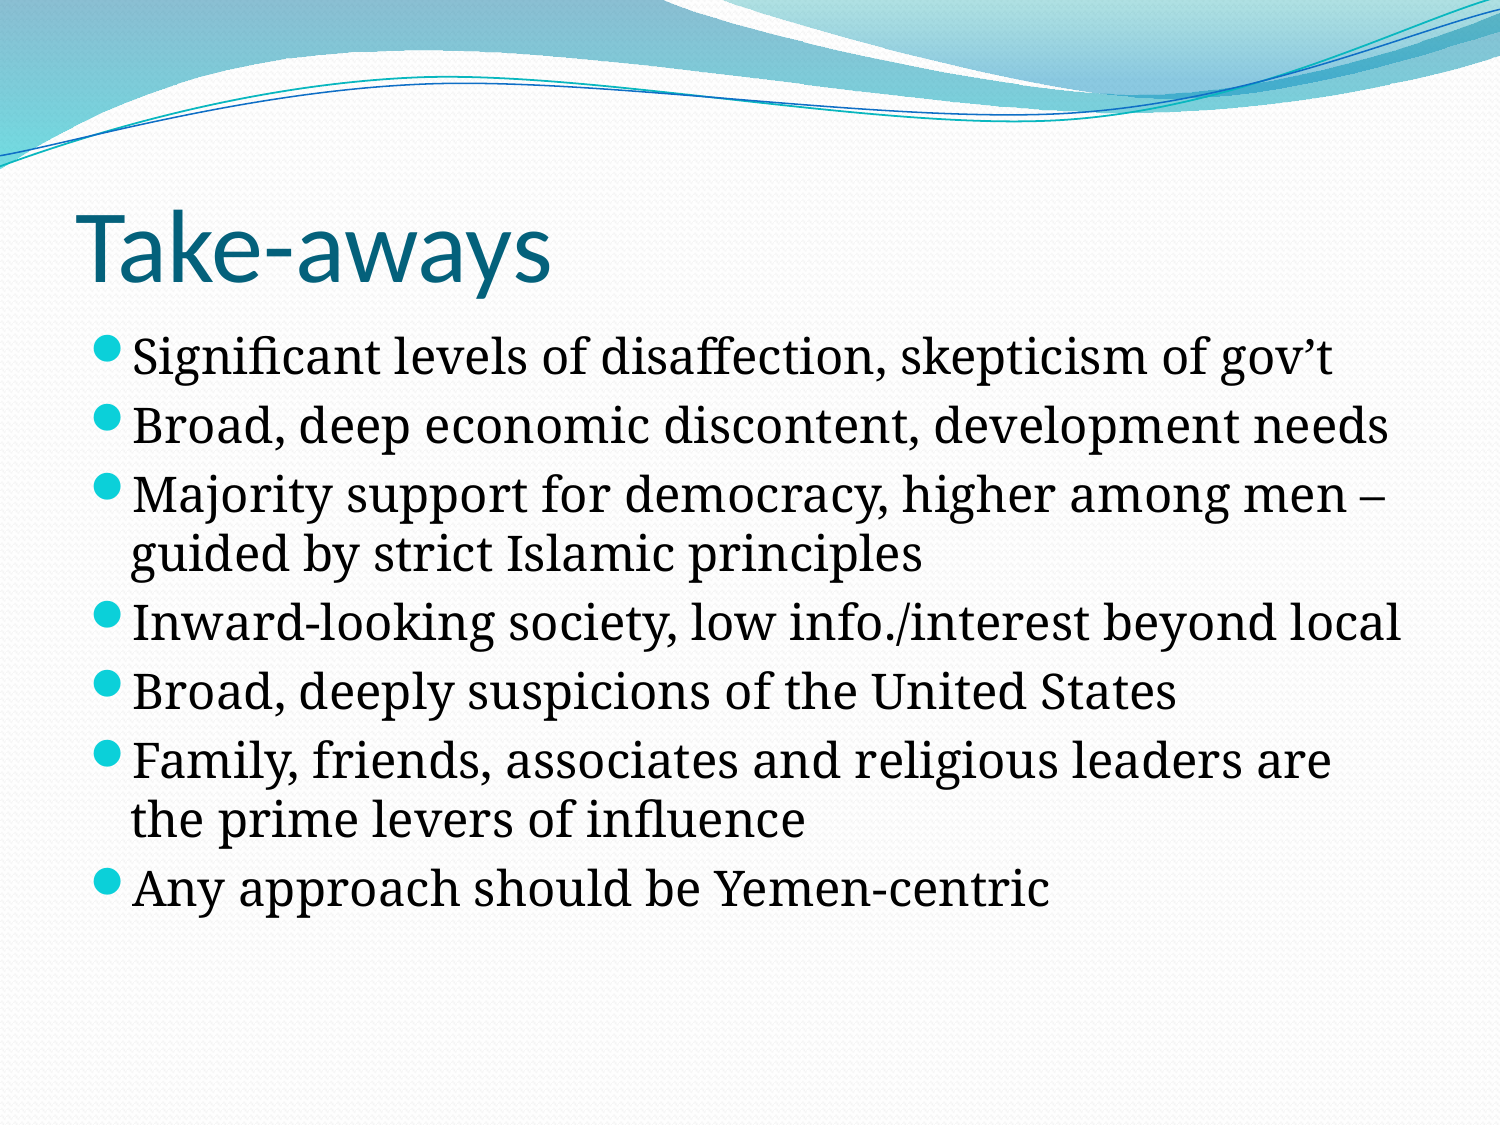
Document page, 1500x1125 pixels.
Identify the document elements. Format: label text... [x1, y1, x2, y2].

title Take-aways [75, 115, 1425, 303]
list Significant levels of disaffection, skepticism of gov’t Broad, deep economic discontent, development needs Majority support for democracy, higher among men –guided by strict Islamic principles Inward-looking society, low info./interest beyond local Broad, deeply suspicions of the United States Family, friends, associates and religious leaders are the prime levers of influence Any approach should be Yemen-centric [75, 317, 1425, 1038]
